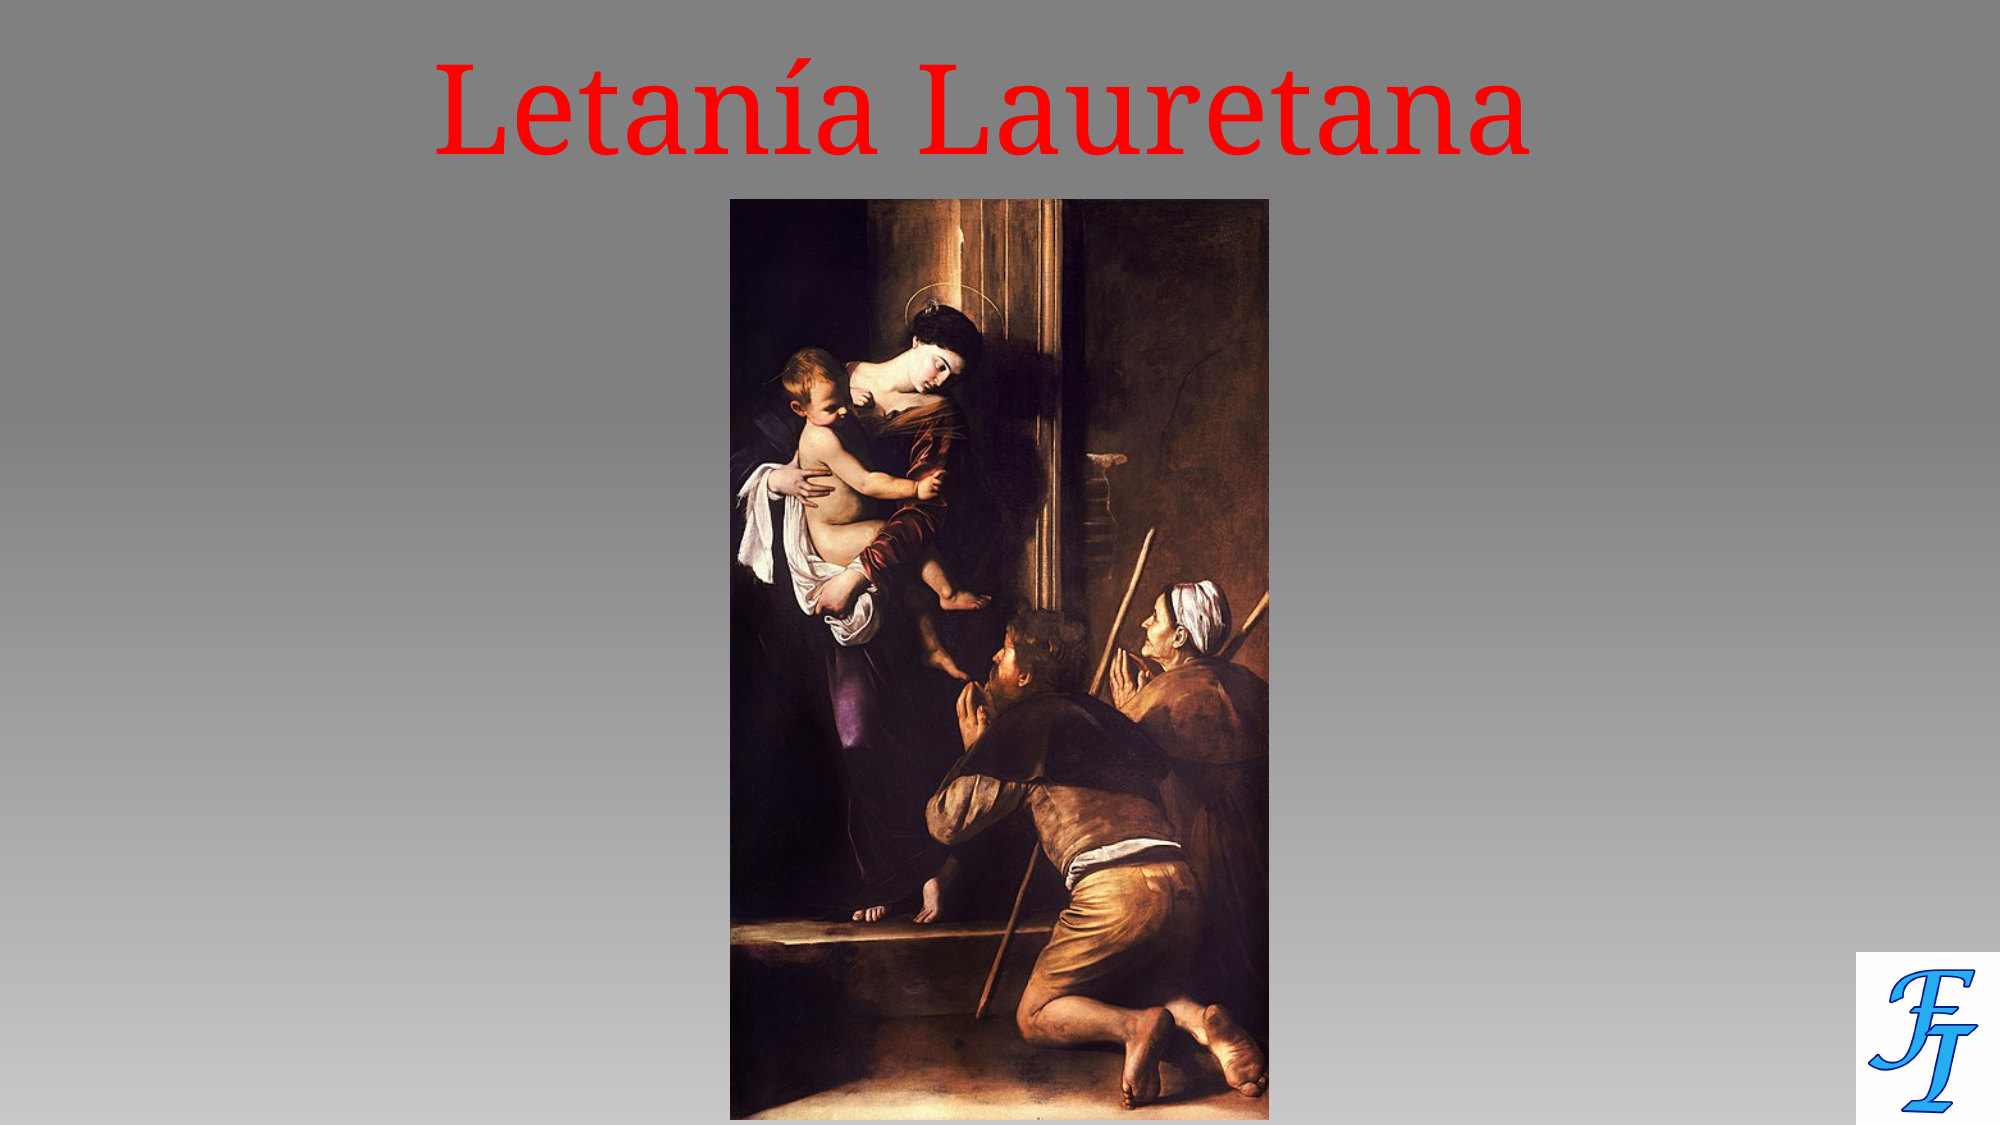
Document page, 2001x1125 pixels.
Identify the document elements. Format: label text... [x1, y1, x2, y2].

picture [730, 199, 1269, 1121]
picture [1856, 952, 2000, 1125]
title Letanía Lauretana [137, 27, 1863, 200]
